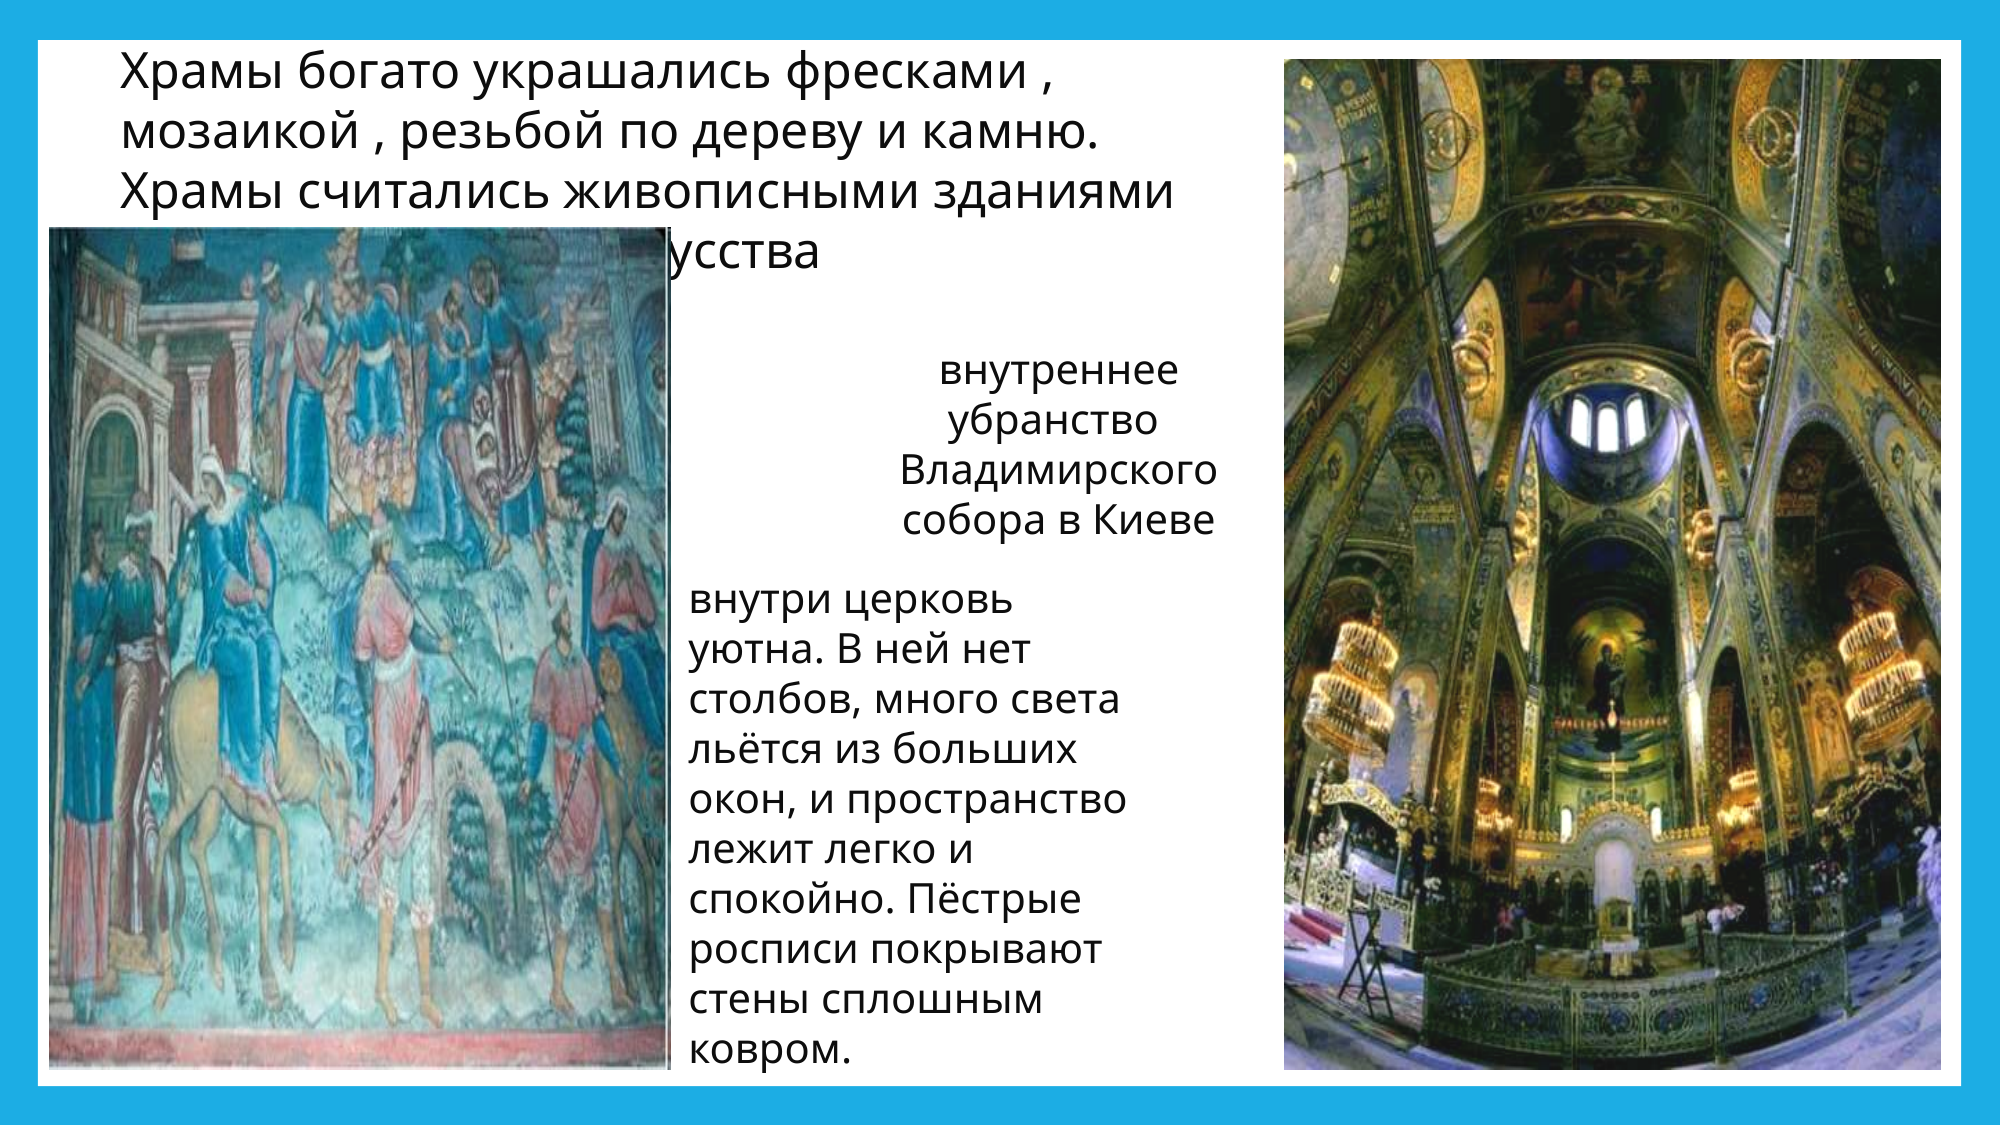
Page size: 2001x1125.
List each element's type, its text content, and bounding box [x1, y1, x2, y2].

picture [1284, 59, 1941, 1070]
text_box внутри церковь уютна. В ней нет столбов, много света льётся из больших окон, и пространство лежит лег­ко и спокойно. Пёстрые росписи покрывают стены сплошным ковром. [673, 563, 1171, 1124]
text_box Храмы богато украшались фресками , мозаикой , резьбой по дереву и камню. Храмы считались живописными зданиями древнего Русского искусства [105, 30, 1243, 286]
text_box внутреннее убранство Владимирского собора в Киеве [833, 335, 1278, 551]
picture [48, 227, 671, 1070]
